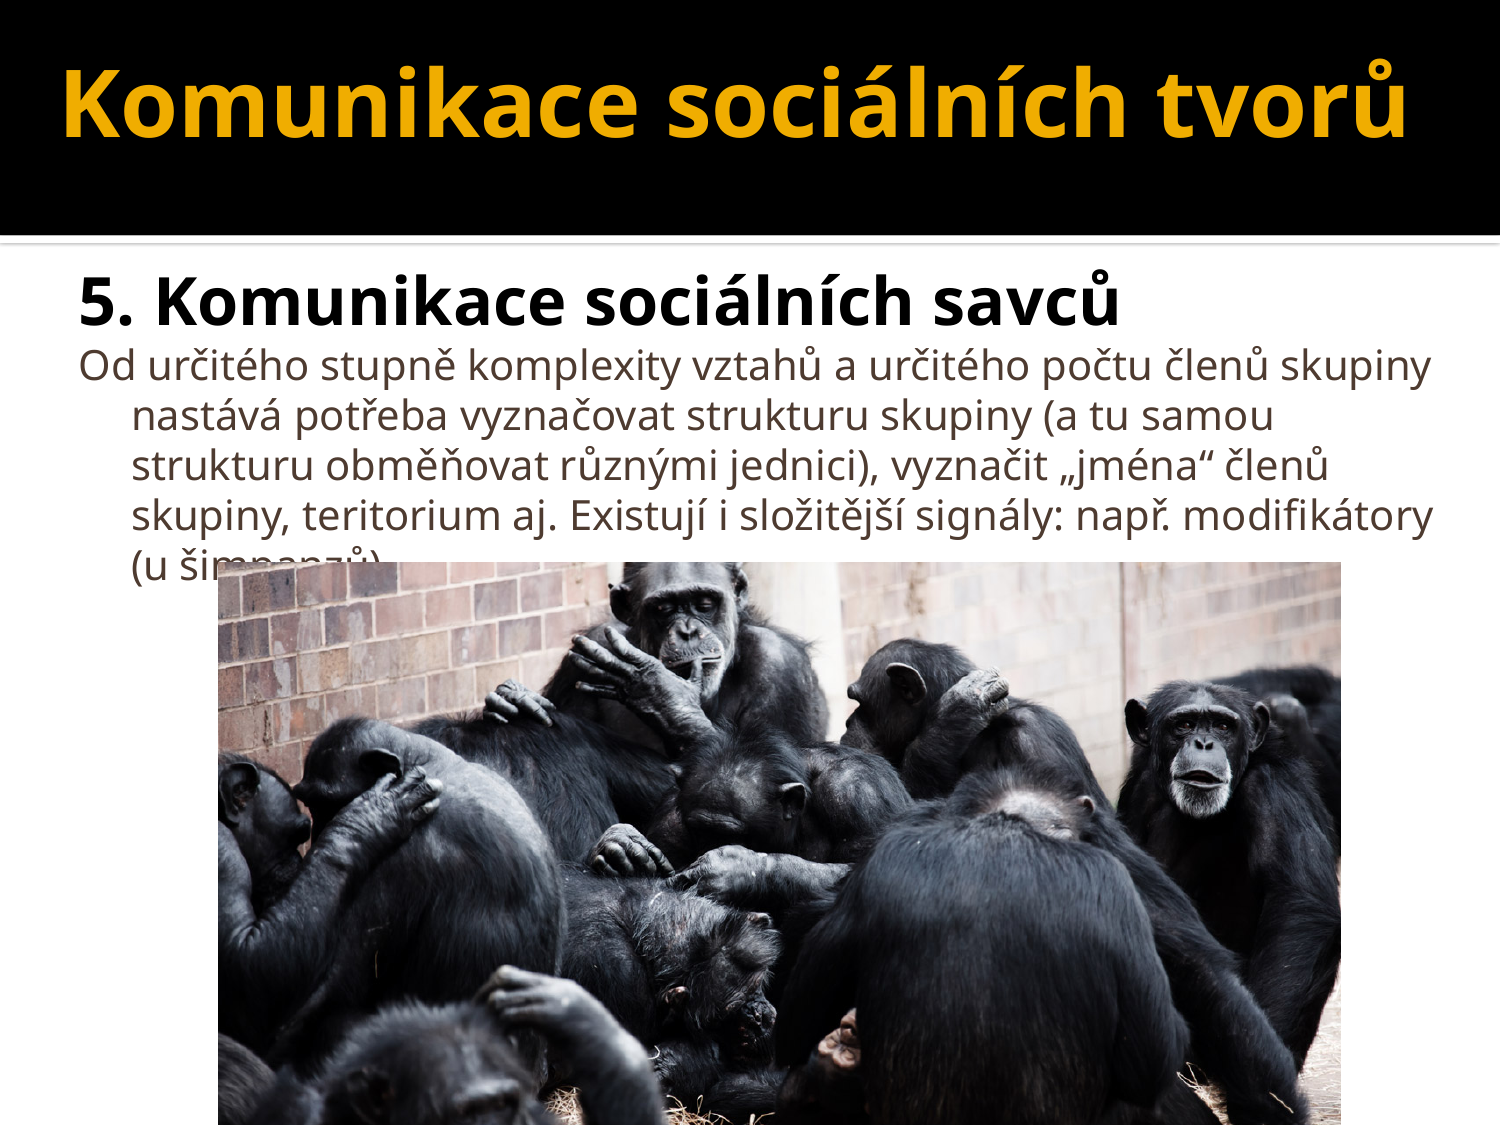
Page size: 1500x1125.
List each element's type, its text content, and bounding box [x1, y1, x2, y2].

title Komunikace sociálních tvorů [43, 30, 1469, 169]
picture [218, 562, 1341, 1125]
list 5. Komunikace sociálních savců Od určitého stupně komplexity vztahů a určitého počtu členů skupiny nastává potřeba vyznačovat strukturu skupiny (a tu samou strukturu obměňovat různými jednici), vyznačit „jména“ členů skupiny, teritorium aj. Existují i složitější signály: např. modifikátory (u šimpanzů). [50, 243, 1475, 998]
